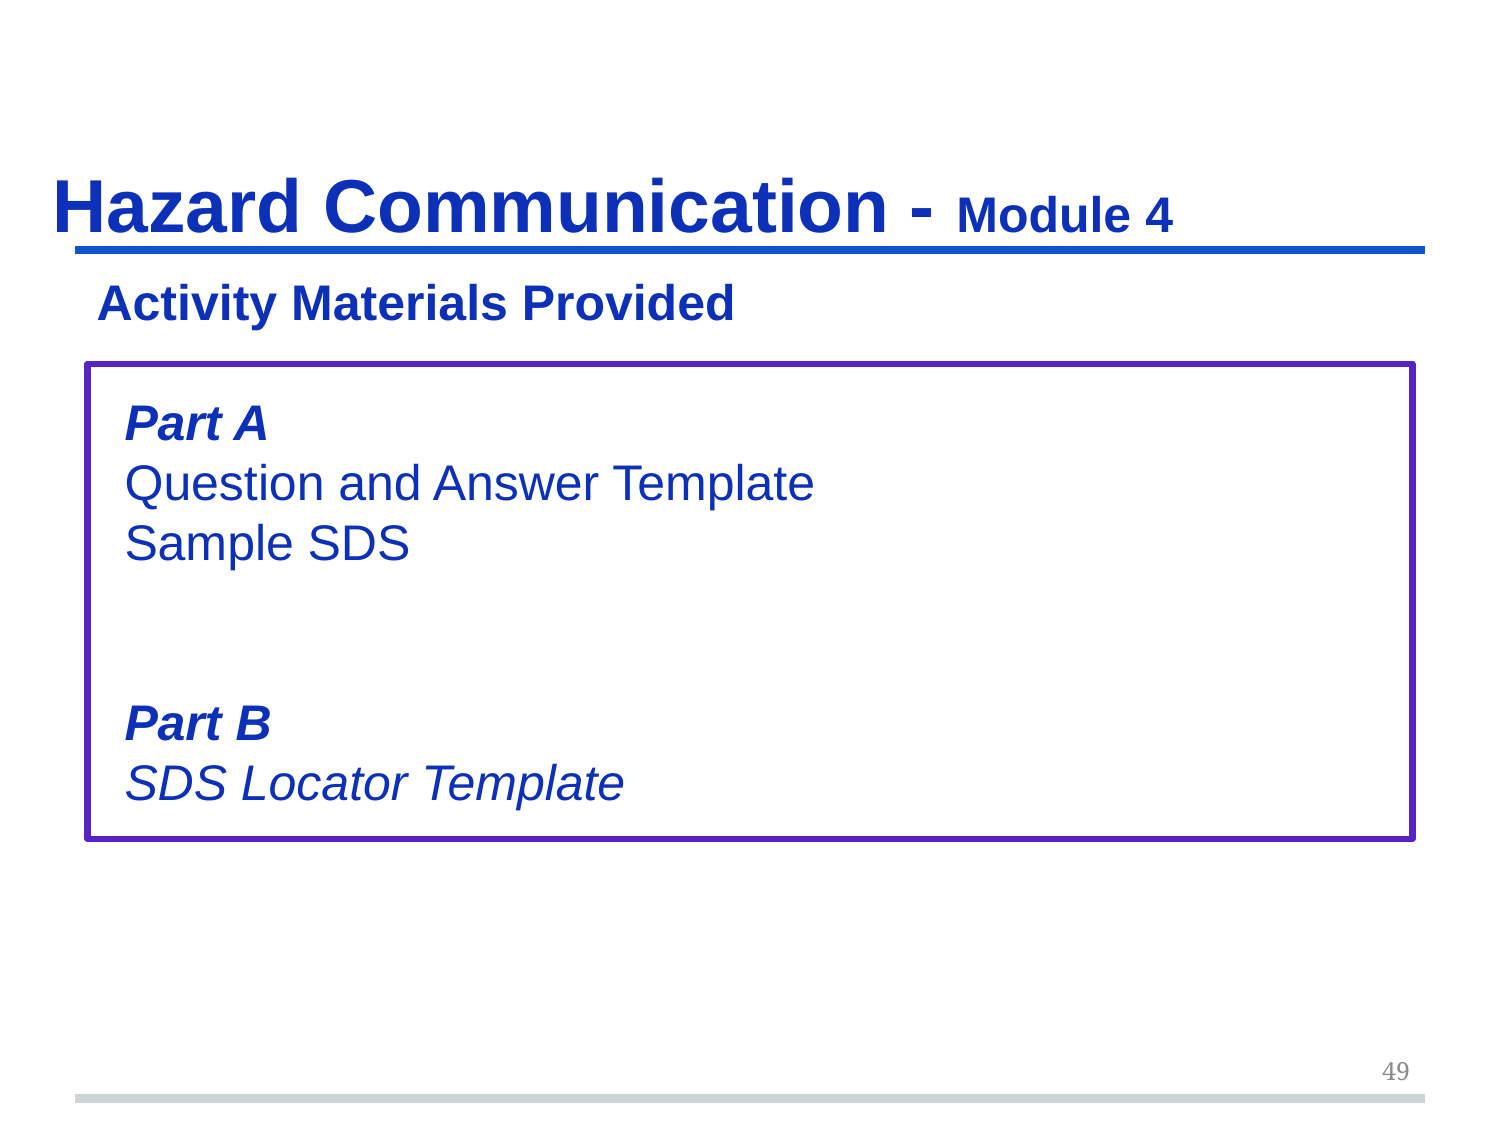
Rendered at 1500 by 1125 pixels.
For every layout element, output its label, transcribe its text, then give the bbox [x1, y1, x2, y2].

text_box [85, 362, 1415, 841]
footer [512, 1042, 988, 1103]
list Activity Materials Provided Part A Question and Answer Template Sample SDS Part B SDS Locator Template [81, 263, 1349, 866]
title Hazard Communication - Module 4 [37, 74, 1442, 263]
slide_number 49 [1074, 1042, 1425, 1103]
